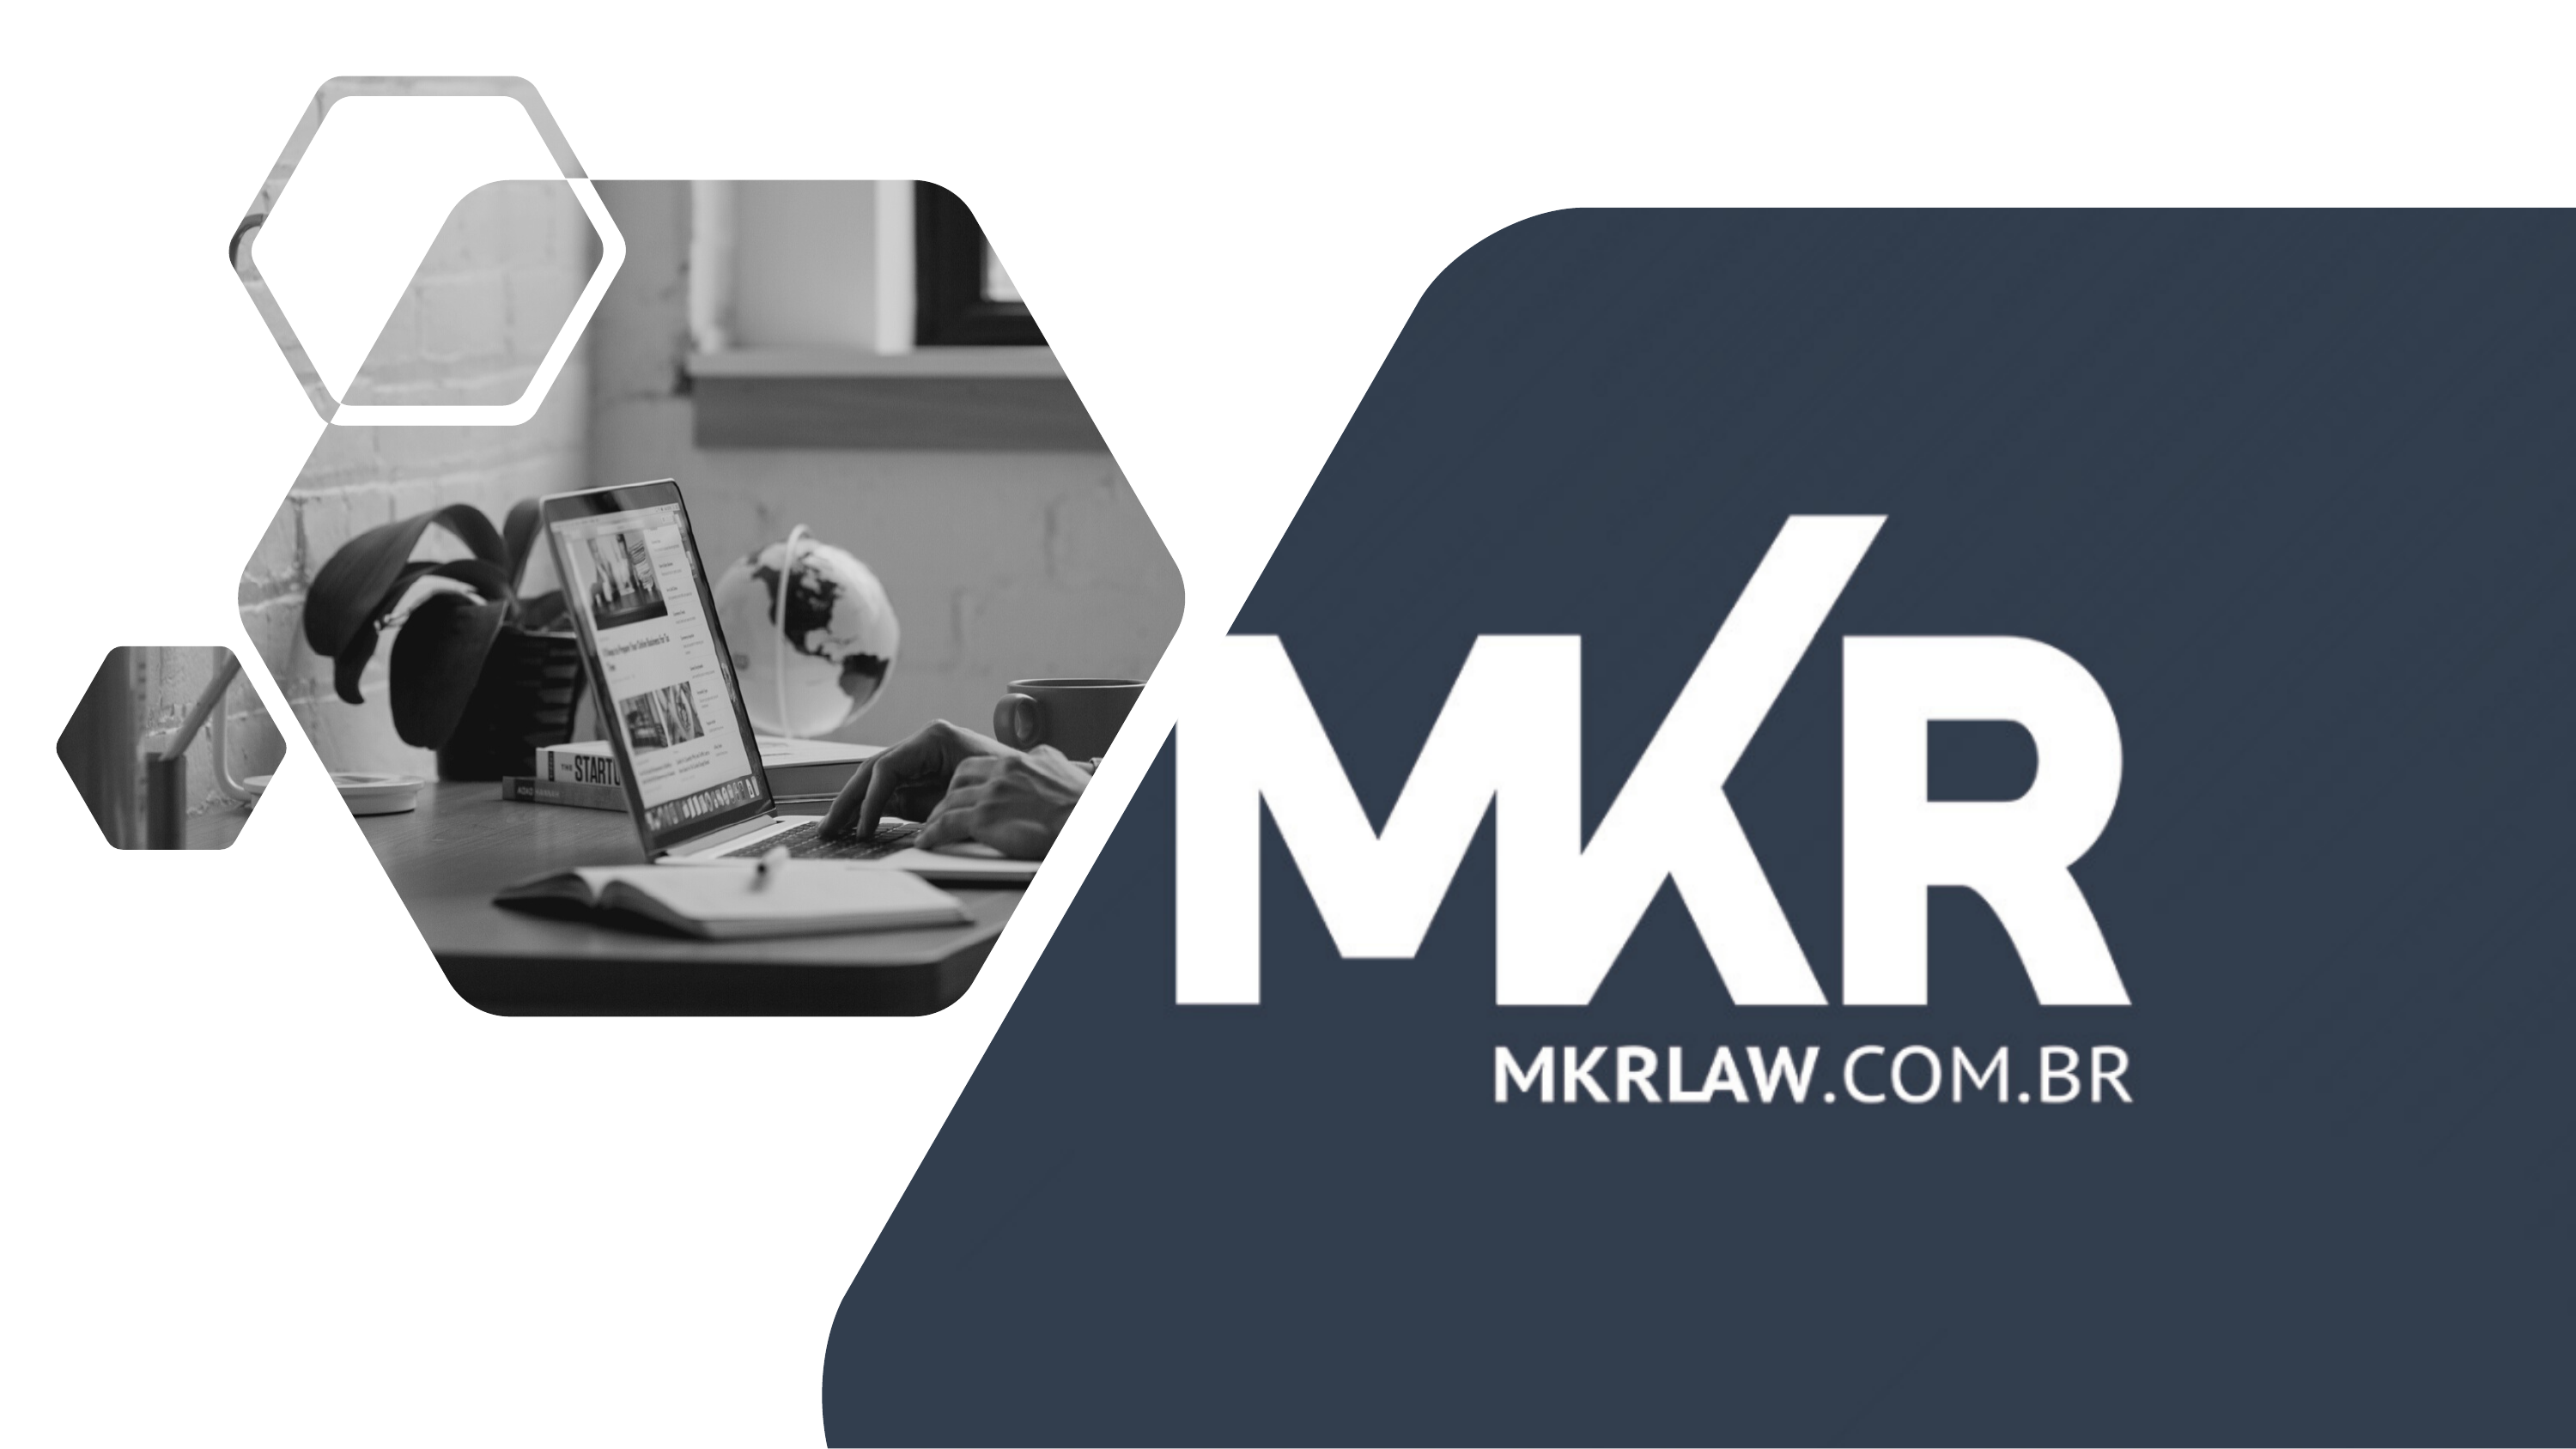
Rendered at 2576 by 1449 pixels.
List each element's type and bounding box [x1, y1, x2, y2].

text_box [0, 0, 2576, 1449]
picture [56, 76, 2576, 1449]
